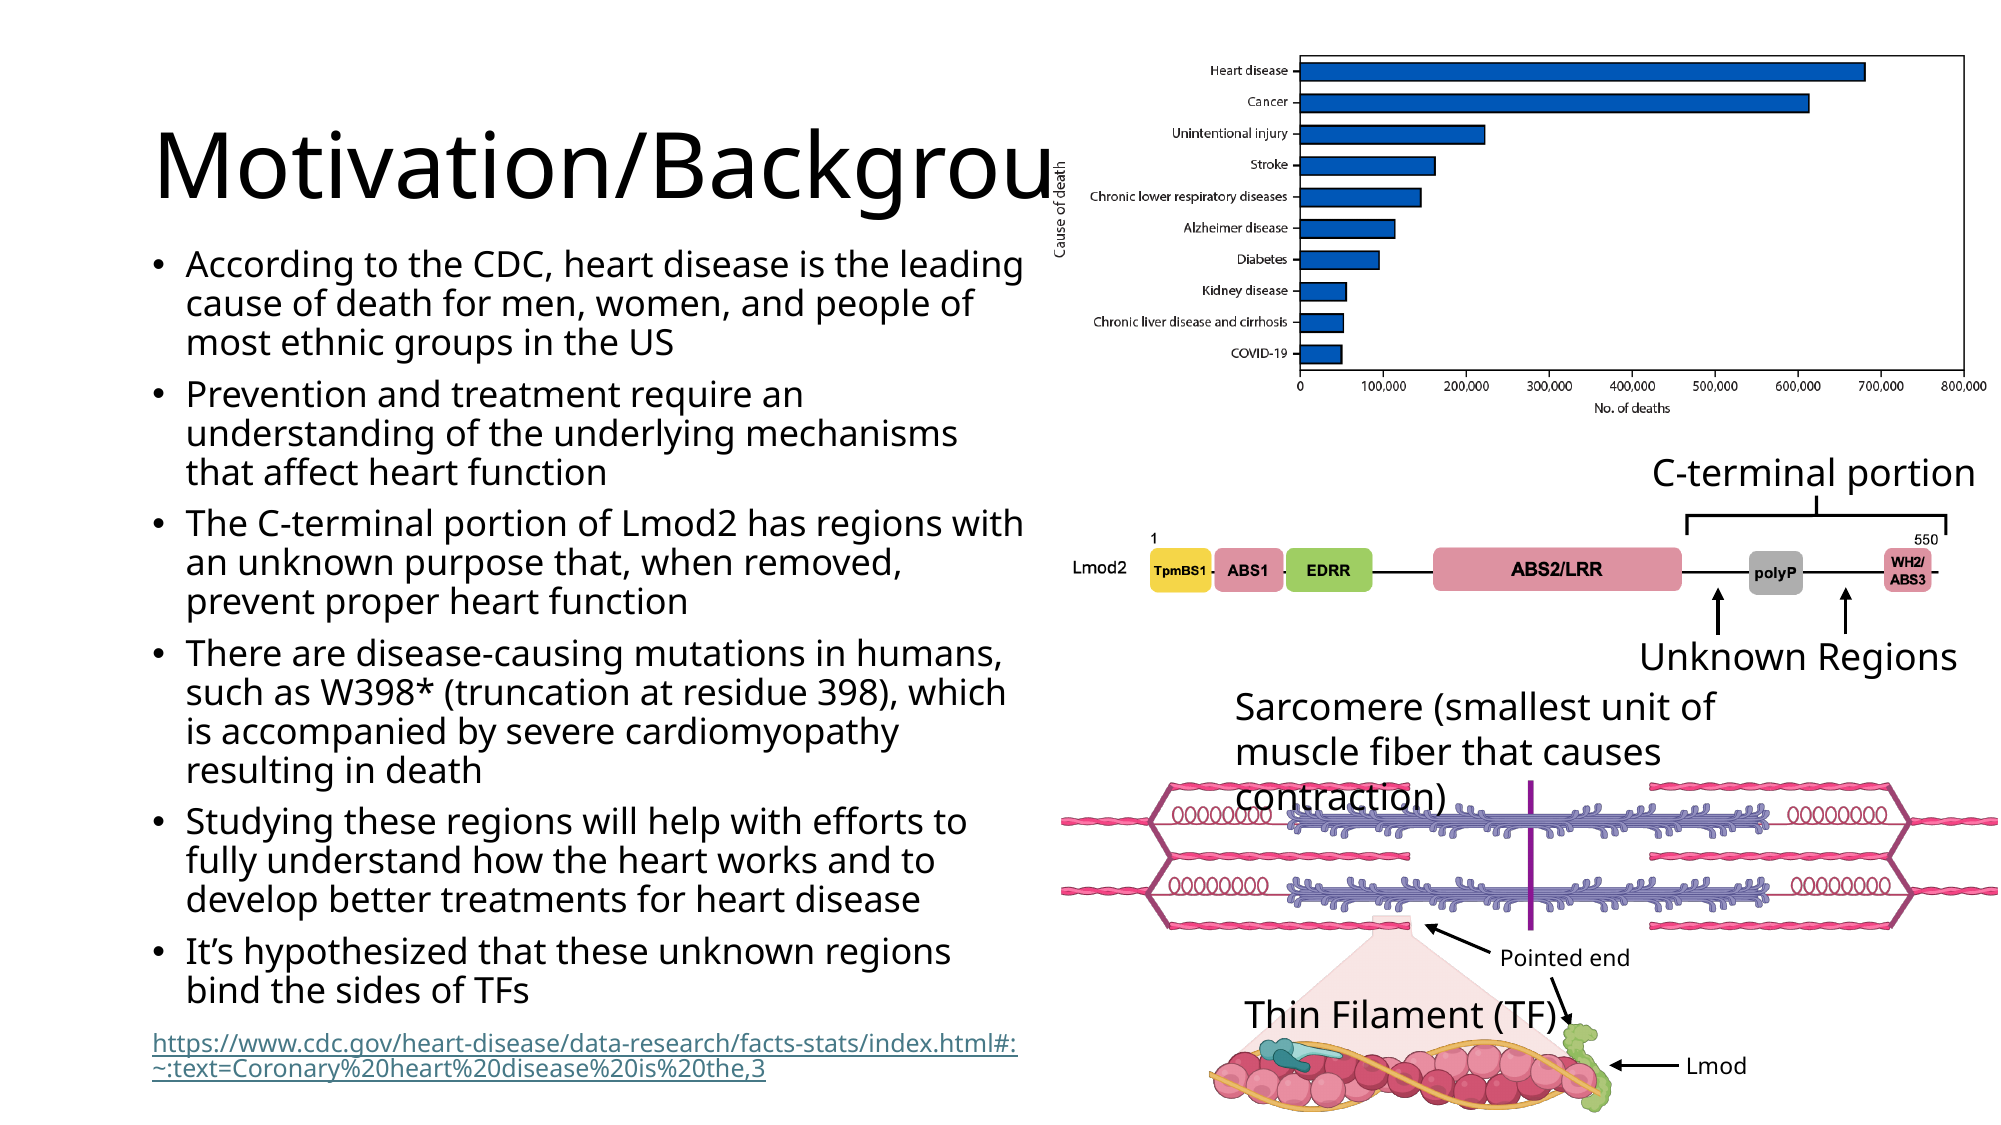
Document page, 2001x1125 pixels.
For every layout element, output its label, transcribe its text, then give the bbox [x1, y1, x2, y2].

text_box C-terminal portion [1637, 441, 1992, 502]
list According to the CDC, heart disease is the leading cause of death for men, women, and people of most ethnic groups in the US Prevention and treatment require an understanding of the underlying mechanisms that affect heart function The C-terminal portion of Lmod2 has regions with an unknown purpose that, when removed, prevent proper heart function There are disease-causing mutations in humans, such as W398* (truncation at residue 398), which is accompanied by severe cardiomyopathy resulting in death Studying these regions will help with efforts to fully understand how the heart works and to develop better treatments for heart disease It’s hypothesized that these unknown regions bind the sides of TFs [137, 238, 1043, 1027]
text_box Sarcomere (smallest unit of muscle fiber that causes contraction) [1219, 675, 1843, 738]
text_box https://www.cdc.gov/heart-disease/data-research/facts-stats/index.html#:~:text=Coronary%20heart%20disease%20is%20the,3 [137, 1020, 1036, 1070]
picture [1065, 520, 1961, 612]
picture [1051, 47, 1990, 417]
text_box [1051, 738, 2000, 1125]
text_box Unknown Regions [1624, 625, 1974, 686]
text_box [1685, 502, 1948, 520]
title Motivation/Background [137, 59, 1051, 278]
